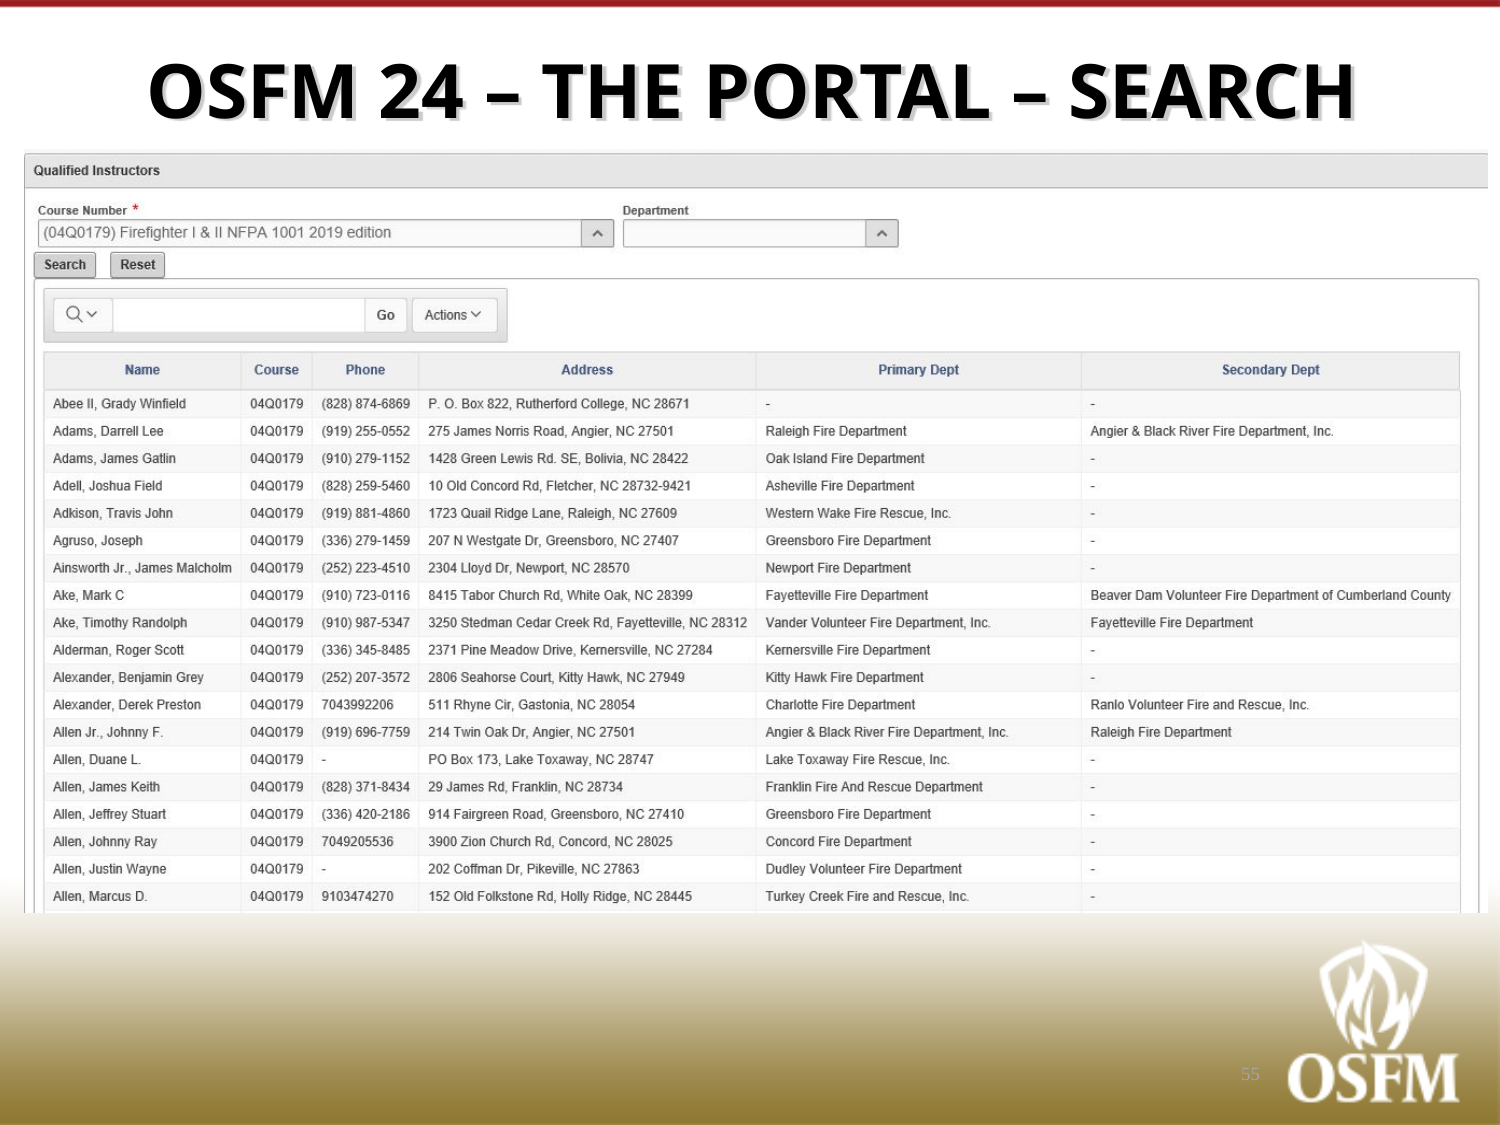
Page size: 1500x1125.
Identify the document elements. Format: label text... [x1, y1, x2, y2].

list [24, 149, 1488, 913]
title OSFM 24 – THE PORTAL – SEARCH [62, 36, 1463, 143]
picture [0, 0, 1500, 1125]
slide_number 55 [1074, 1042, 1275, 1103]
